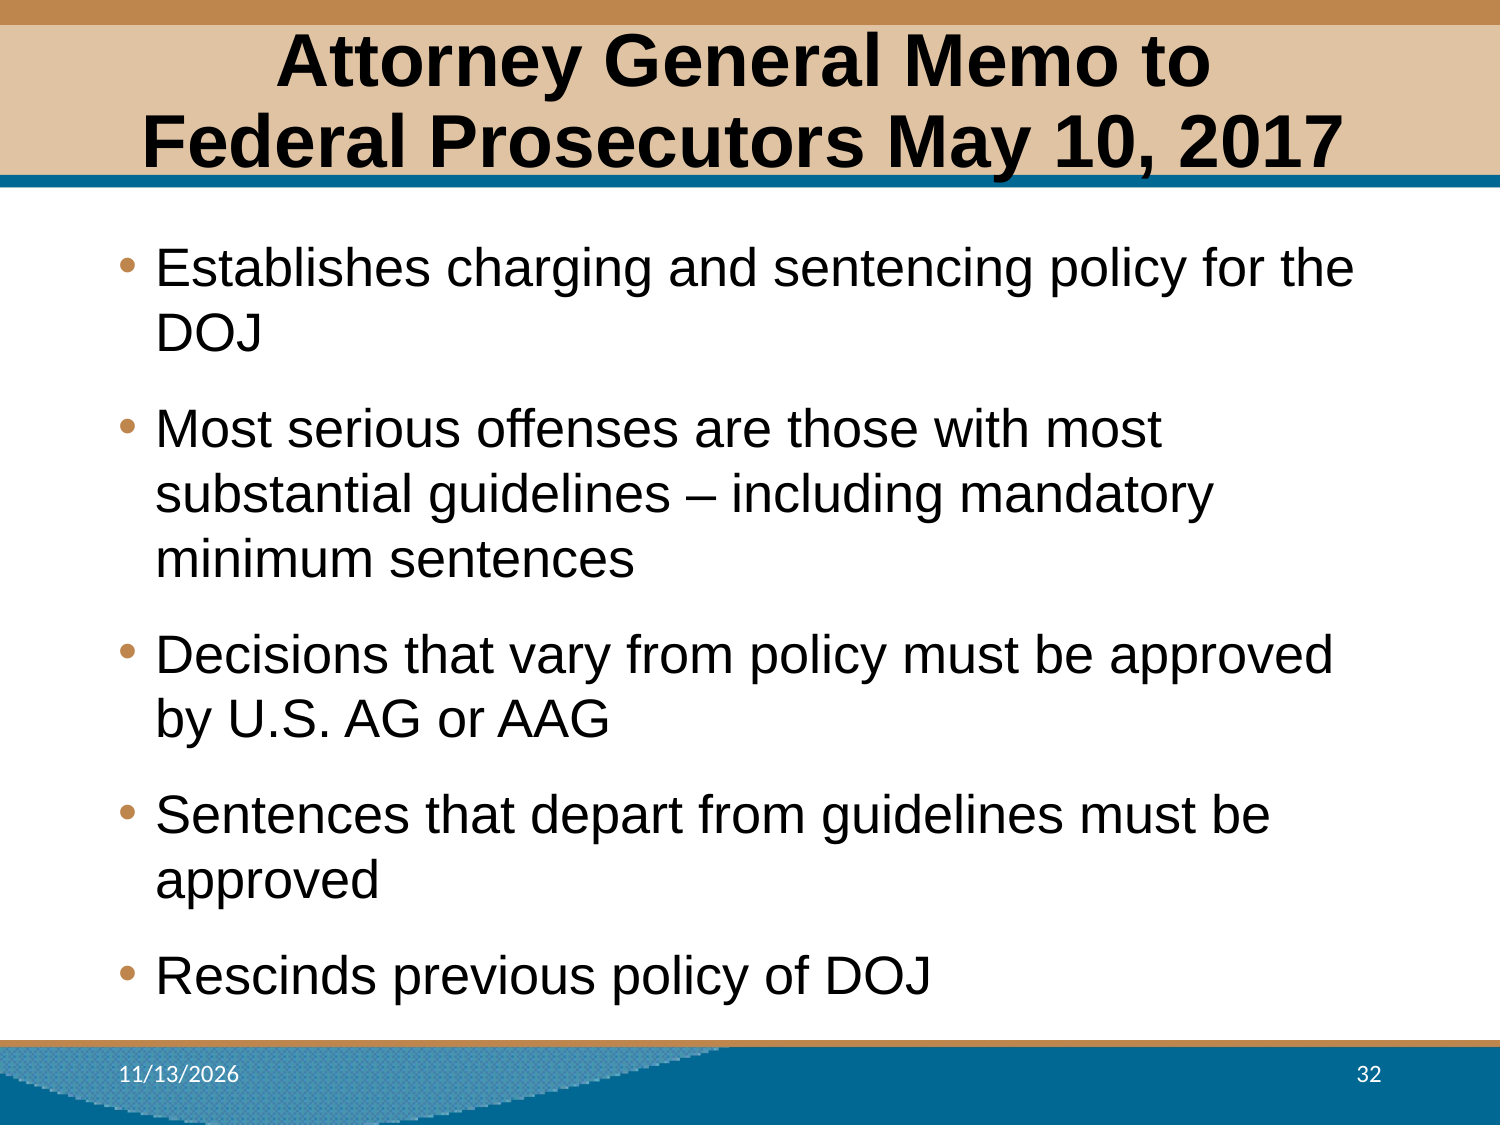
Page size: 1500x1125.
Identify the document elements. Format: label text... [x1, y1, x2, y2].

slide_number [103, 1042, 441, 1103]
title Attorney General Memo to Federal Prosecutors May 10, 2017 [125, 15, 1363, 191]
slide_number 32 [1059, 1042, 1397, 1103]
list Establishes charging and sentencing policy for the DOJ Most serious offenses are those with most substantial guidelines – including mandatory minimum sentences Decisions that vary from policy must be approved by U.S. AG or AAG Sentences that depart from guidelines must be approved Rescinds previous policy of DOJ [103, 224, 1397, 1014]
picture [0, 1040, 1500, 1125]
